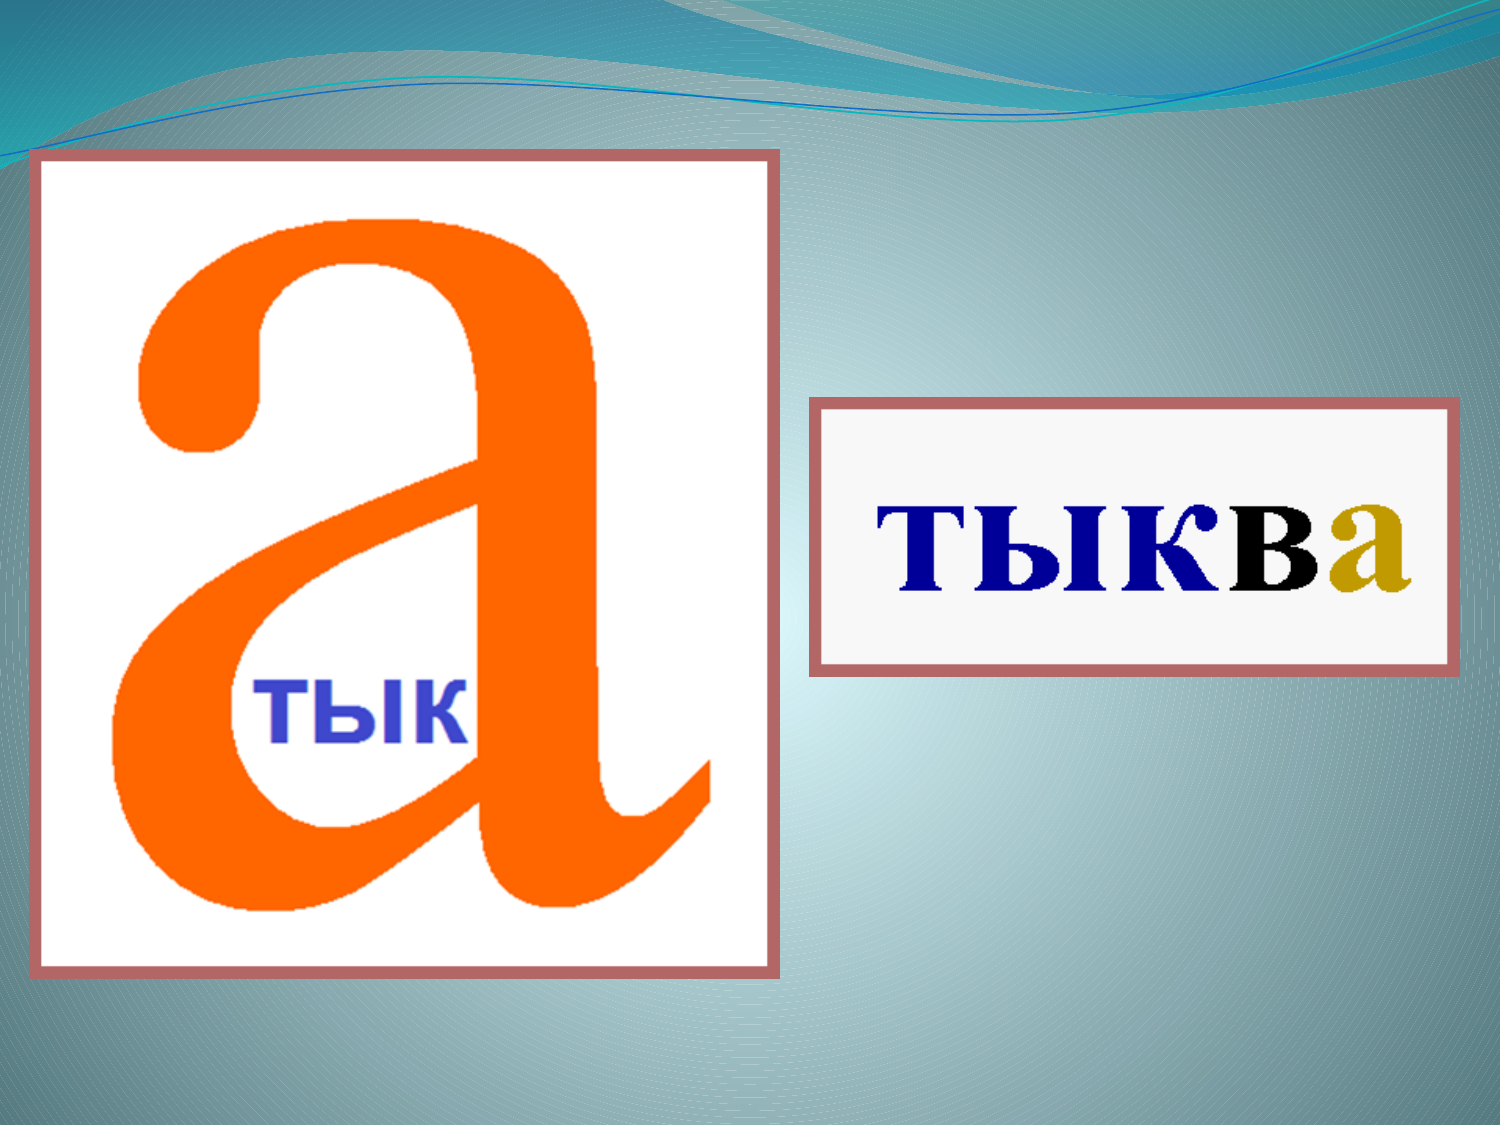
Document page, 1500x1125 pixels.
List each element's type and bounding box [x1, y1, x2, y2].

picture [808, 396, 1460, 677]
picture [29, 149, 780, 979]
